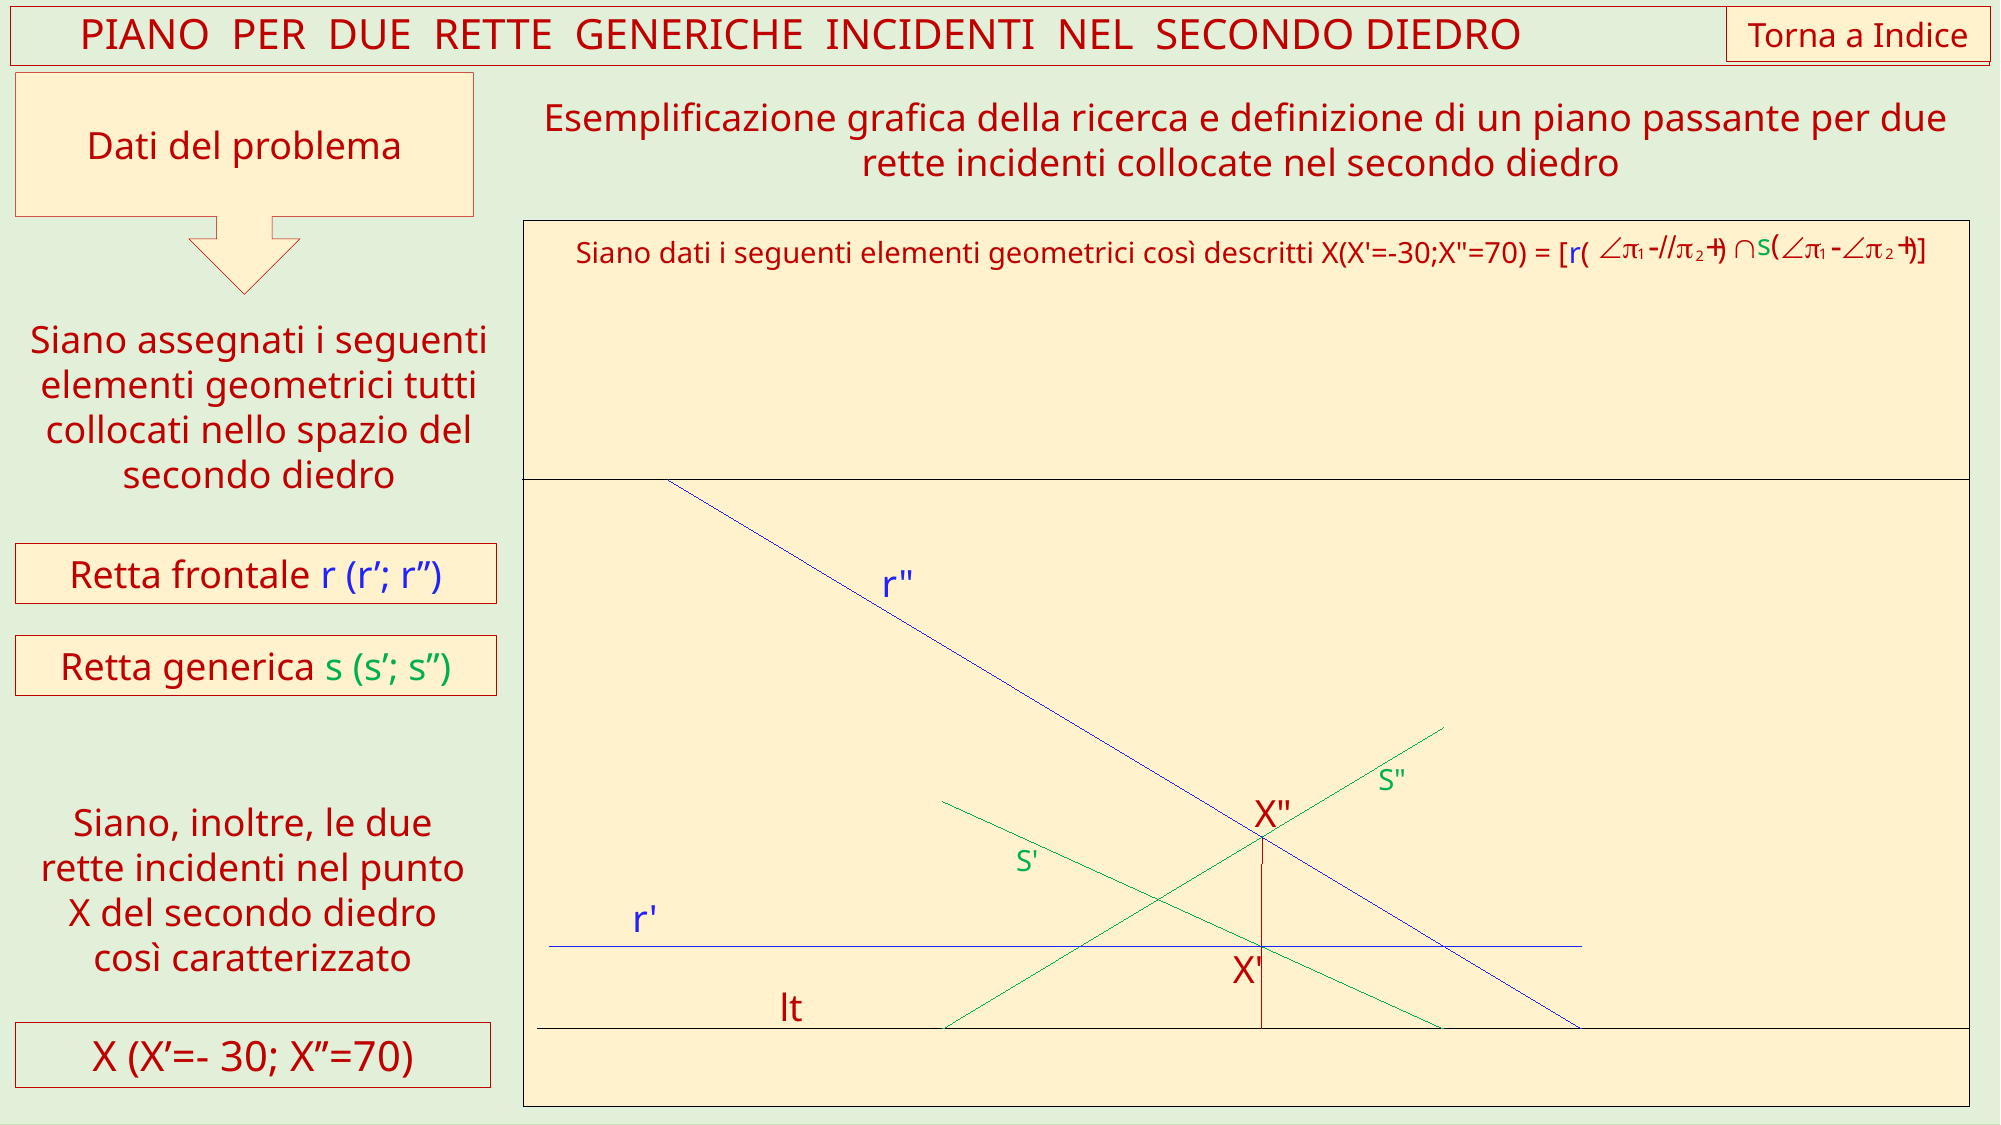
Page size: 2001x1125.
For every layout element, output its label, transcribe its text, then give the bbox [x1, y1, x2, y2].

text_box Retta frontale r (r’; r”) [15, 543, 496, 604]
text_box PIANO PER DUE RETTE GENERICHE INCIDENTI NEL SECONDO DIEDRO [10, 6, 1990, 66]
text_box Torna a Indice [1726, 6, 1991, 62]
text_box Dati del problema [14, 71, 475, 296]
text_box Siano assegnati i seguenti elementi geometrici tutti collocati nello spazio del secondo diedro [10, 309, 508, 504]
text_box X (X’=- 30; X’’=70) [15, 1022, 491, 1088]
text_box Retta generica s (s’; s”) [15, 635, 496, 695]
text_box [549, 226, 1929, 270]
text_box Esemplificazione grafica della ricerca e definizione di un piano passante per due rette incidenti collocate nel secondo diedro [507, 86, 1985, 191]
text_box Siano, inoltre, le due rette incidenti nel punto X del secondo diedro così caratterizzato [15, 791, 491, 987]
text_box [522, 220, 1970, 1107]
